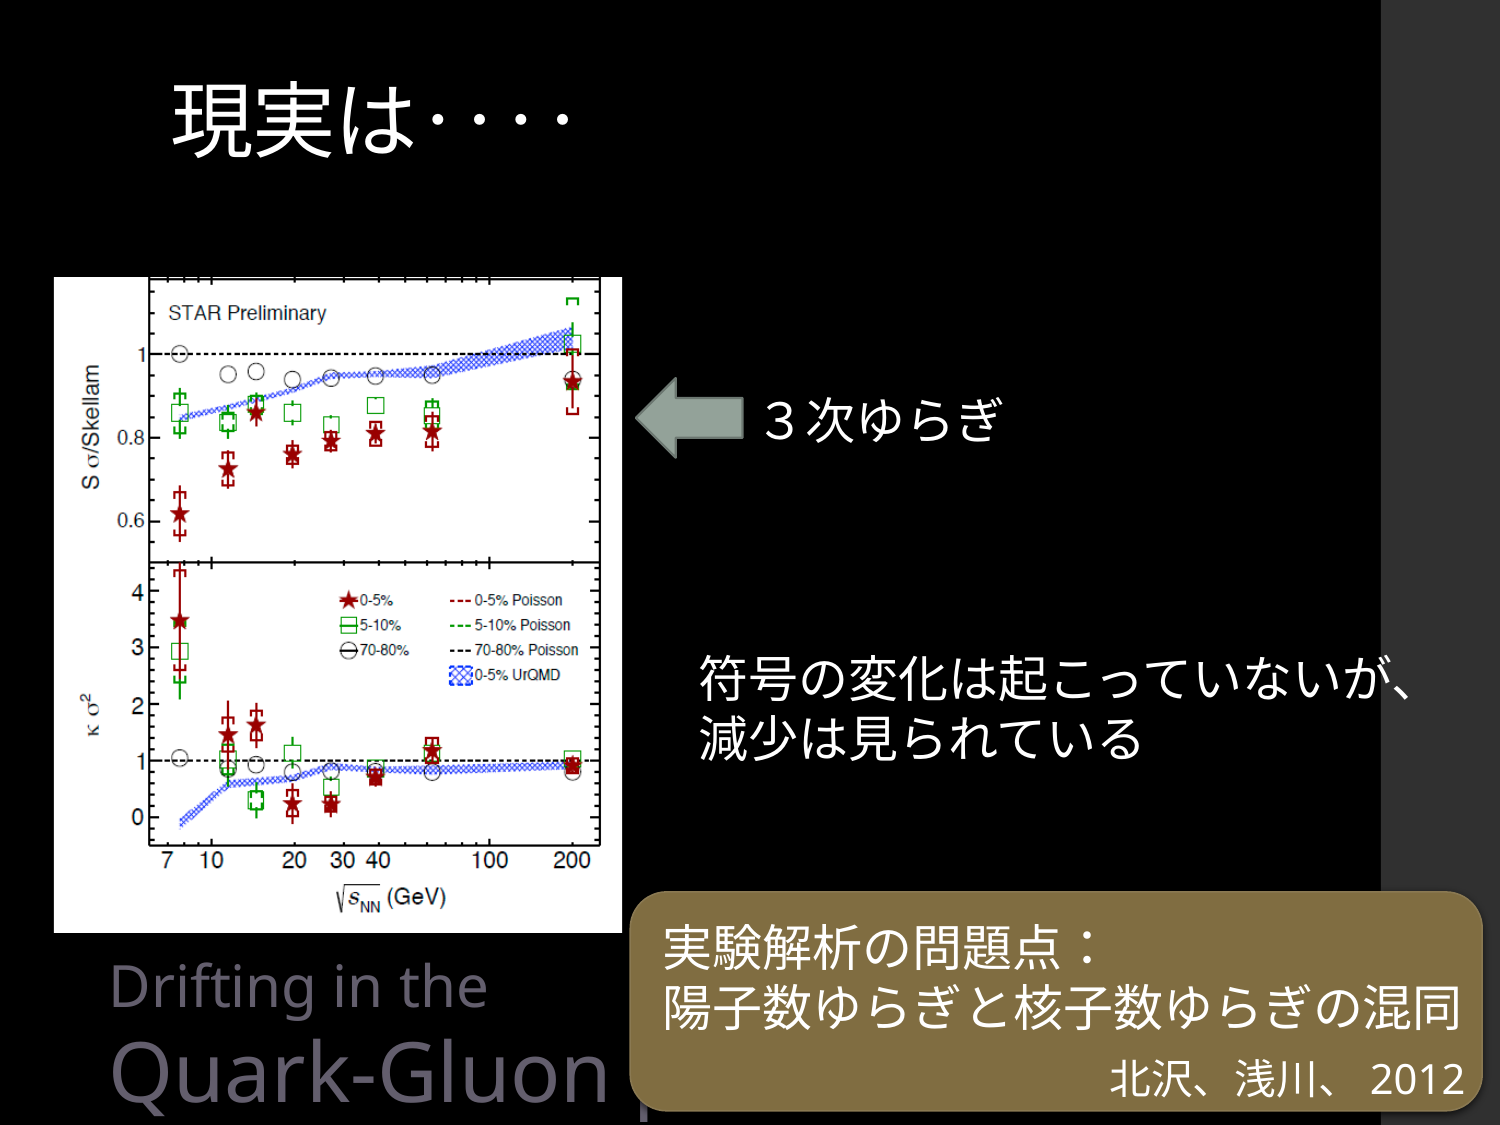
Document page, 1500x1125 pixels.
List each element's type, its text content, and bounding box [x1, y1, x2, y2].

picture [53, 277, 623, 933]
text_box 符号の変化は起こっていないが、 減少は見られている [683, 640, 1456, 775]
text_box ３次ゆらぎ [740, 381, 1021, 457]
text_box 実験解析の問題点： 陽子数ゆらぎと核子数ゆらぎの混同 [648, 908, 1478, 1044]
text_box [635, 377, 744, 459]
text_box 北沢、浅川、2012 [1094, 1045, 1481, 1110]
text_box [629, 891, 1483, 1112]
title 現実は‥‥ [155, 60, 1348, 278]
